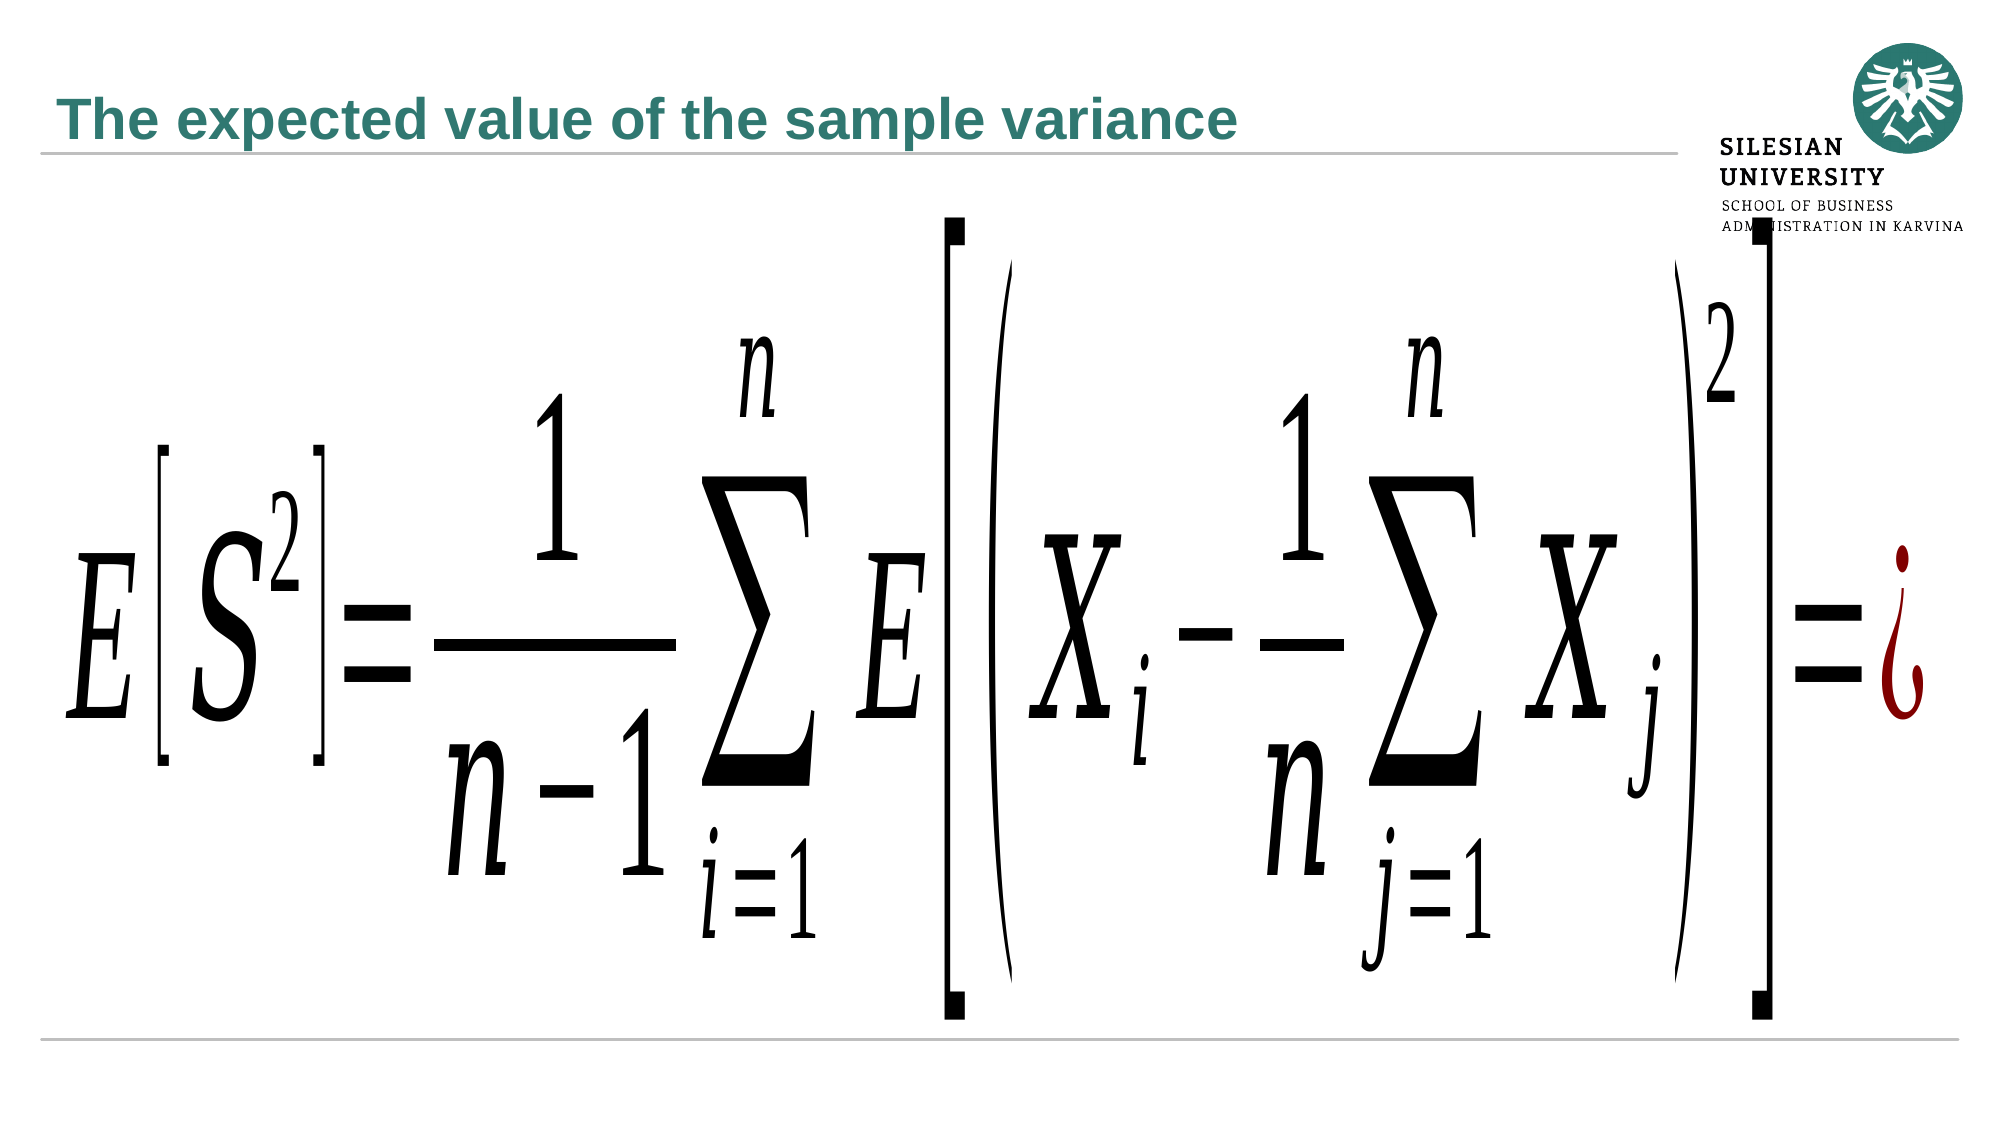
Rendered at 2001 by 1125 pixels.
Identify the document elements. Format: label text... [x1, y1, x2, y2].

picture [1720, 43, 1963, 231]
title The expected value of the sample variance [41, 73, 1636, 150]
